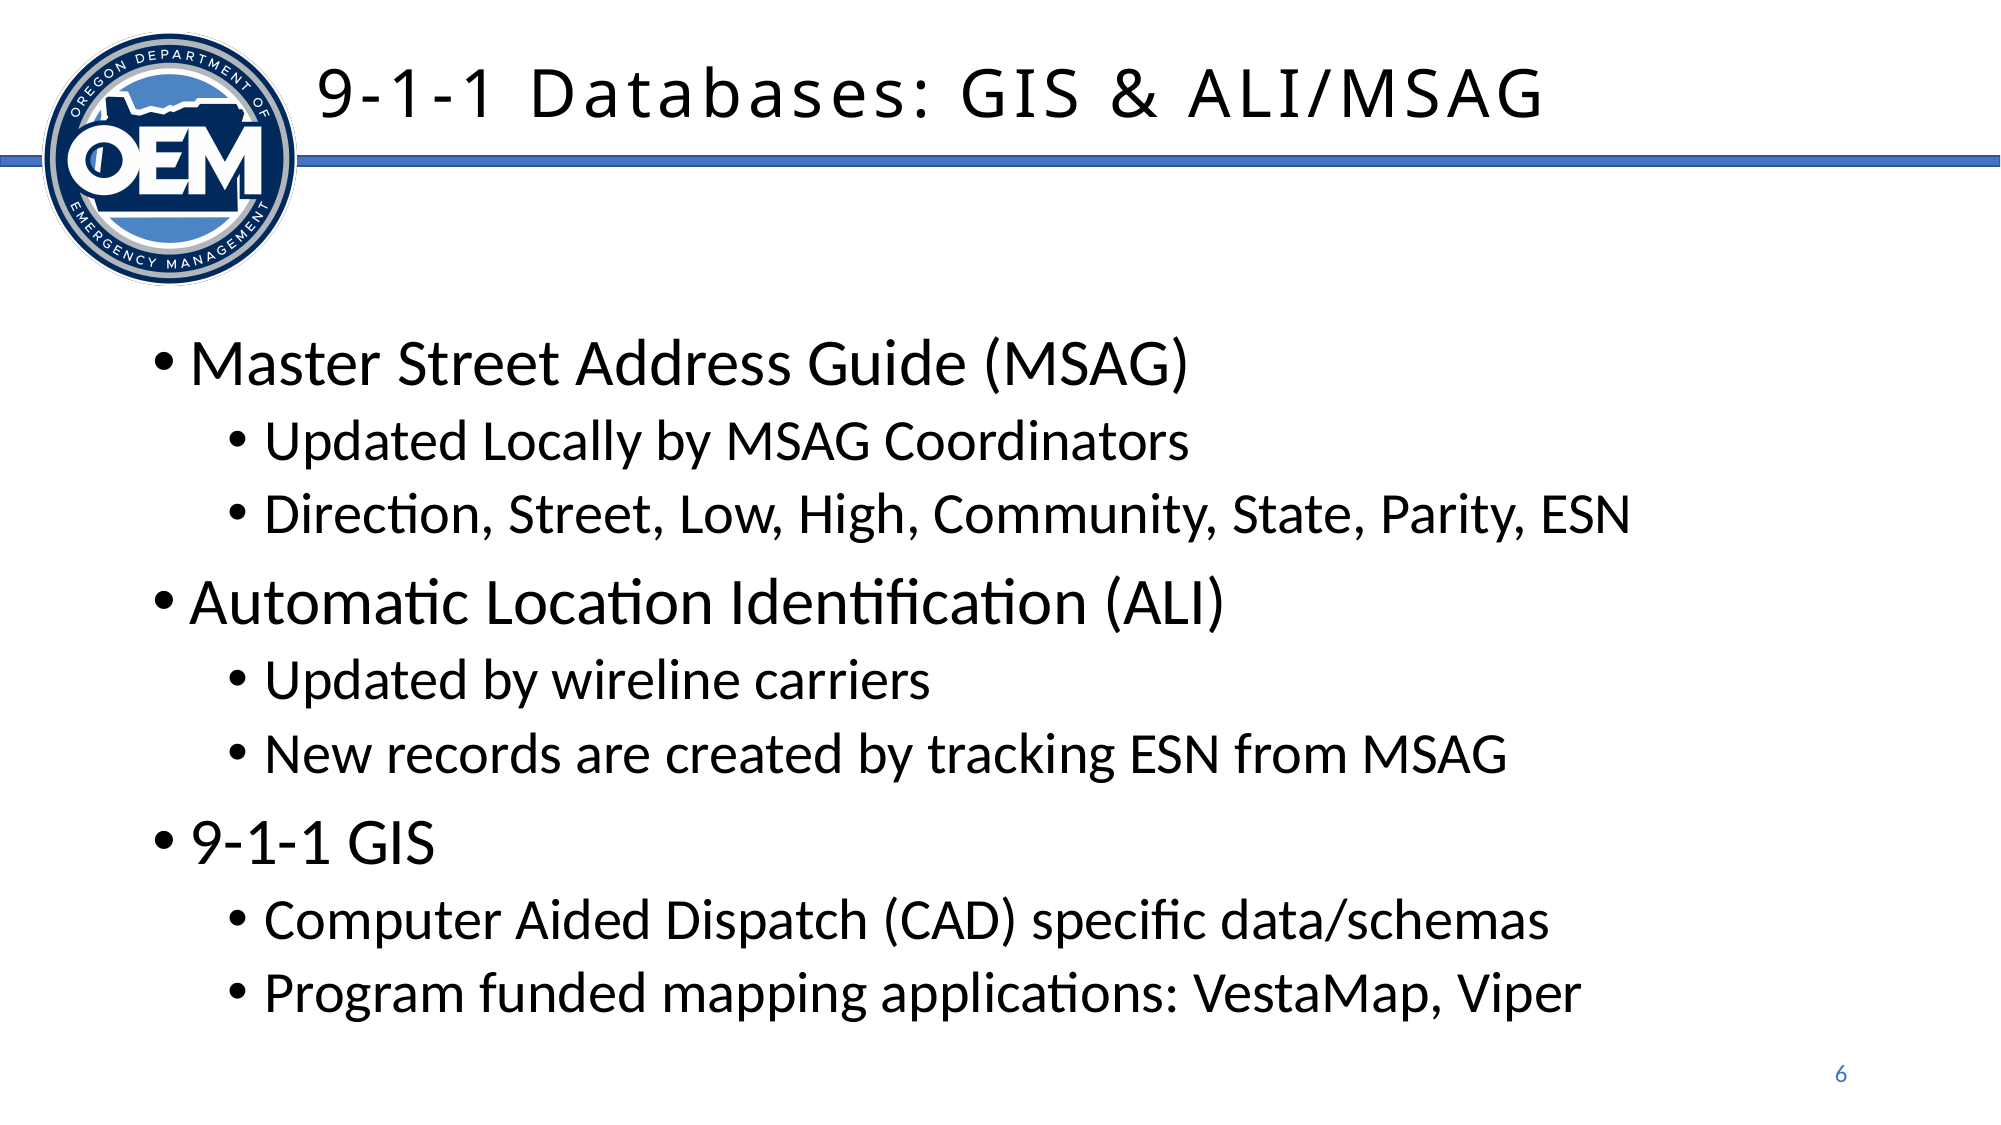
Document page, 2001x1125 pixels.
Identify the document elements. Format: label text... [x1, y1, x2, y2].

slide_number 6 [1412, 1042, 1863, 1103]
list Master Street Address Guide (MSAG) Updated Locally by MSAG Coordinators Direction, Street, Low, High, Community, State, Parity, ESN Automatic Location Identification (ALI) Updated by wireline carriers New records are created by tracking ESN from MSAG 9-1-1 GIS Computer Aided Dispatch (CAD) specific data/schemas Program funded mapping applications: VestaMap, Viper [137, 320, 1863, 1074]
picture [42, 32, 297, 286]
title 9-1-1 Databases: GIS & ALI/MSAG [301, 29, 1939, 139]
